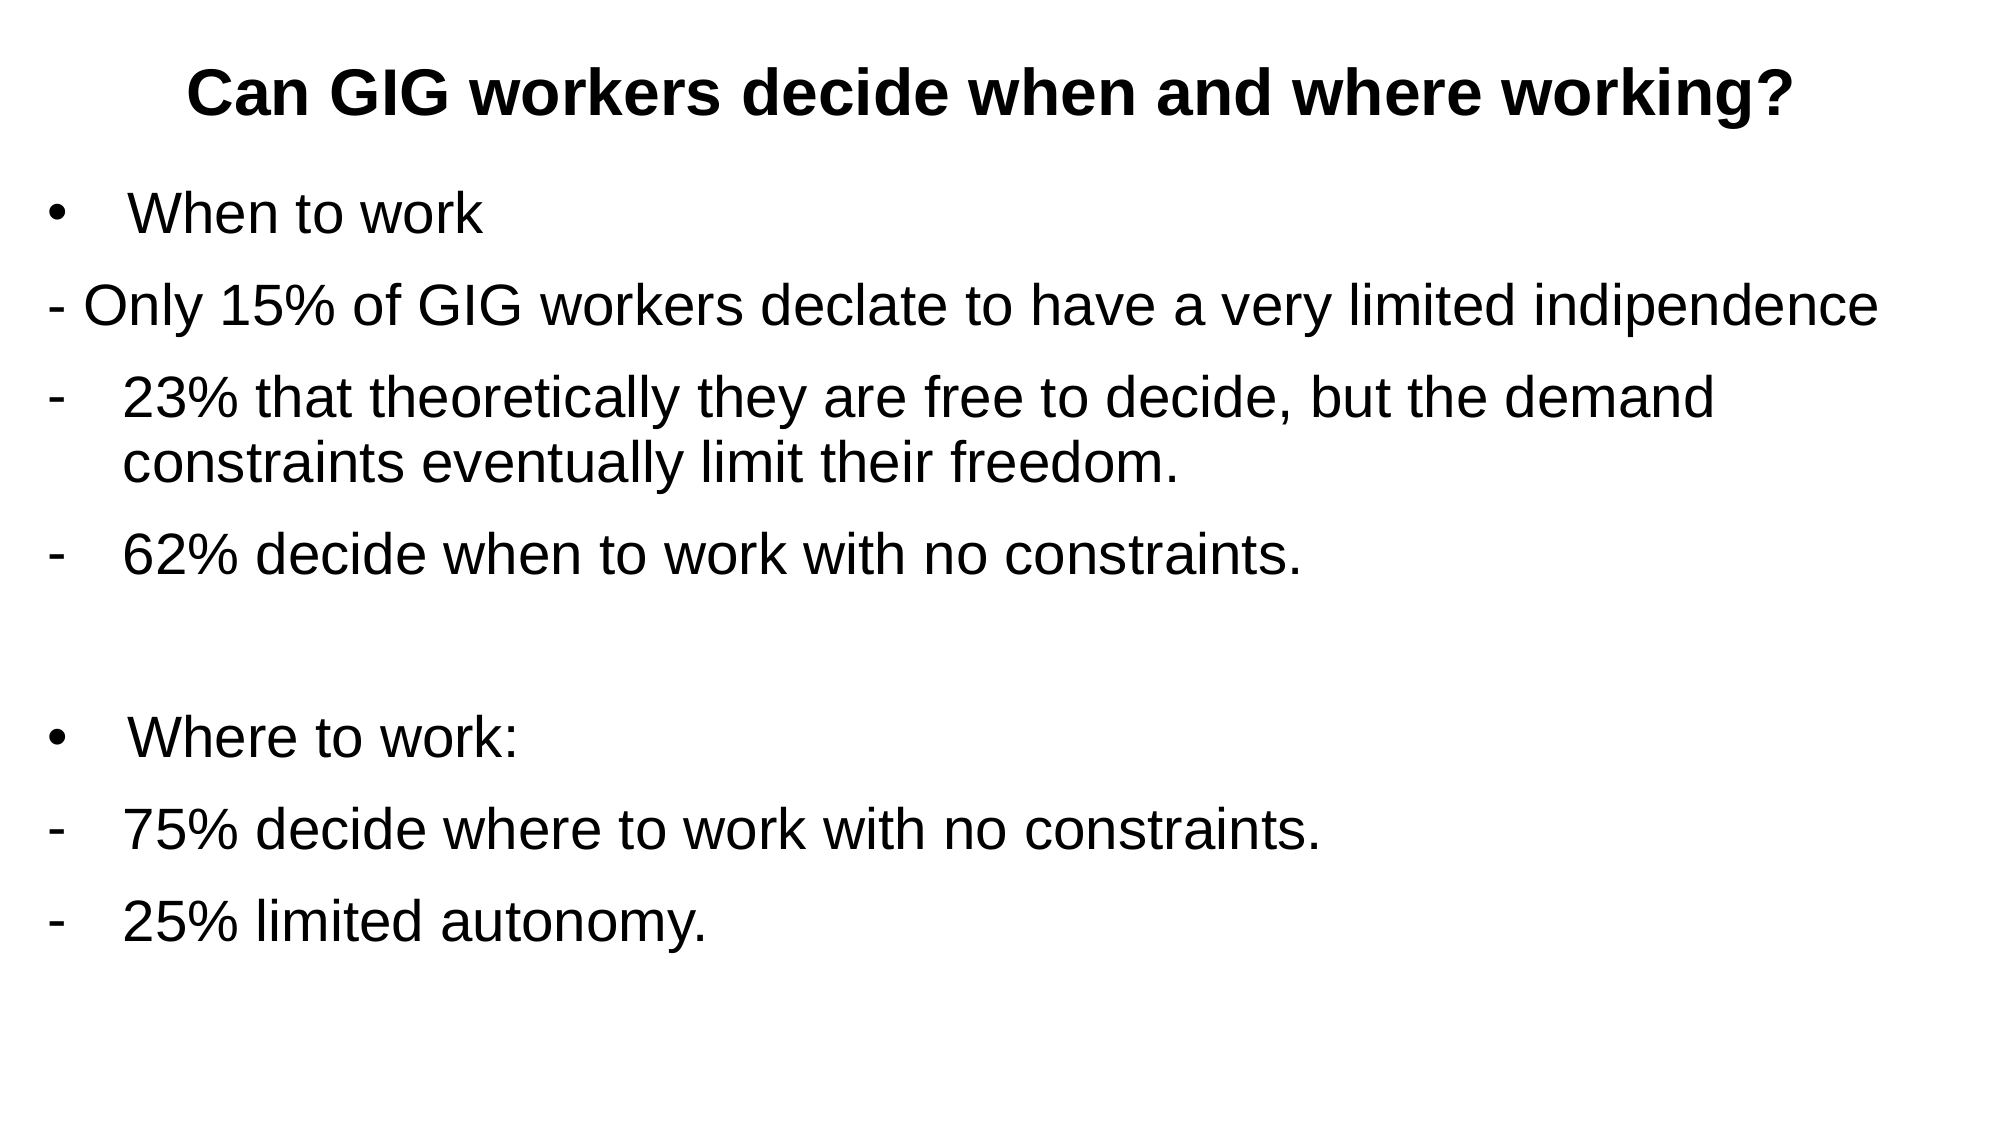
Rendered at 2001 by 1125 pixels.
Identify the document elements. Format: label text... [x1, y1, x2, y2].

text_box Can GIG workers decide when and where working? [127, 34, 1858, 147]
text_box When to work - Only 15% of GIG workers declate to have a very limited indipendence 23% that theoretically they are free to decide, but the demand constraints eventually limit their freedom. 62% decide when to work with no constraints. Where to work: 75% decide where to work with no constraints. 25% limited autonomy. [28, 177, 1908, 840]
